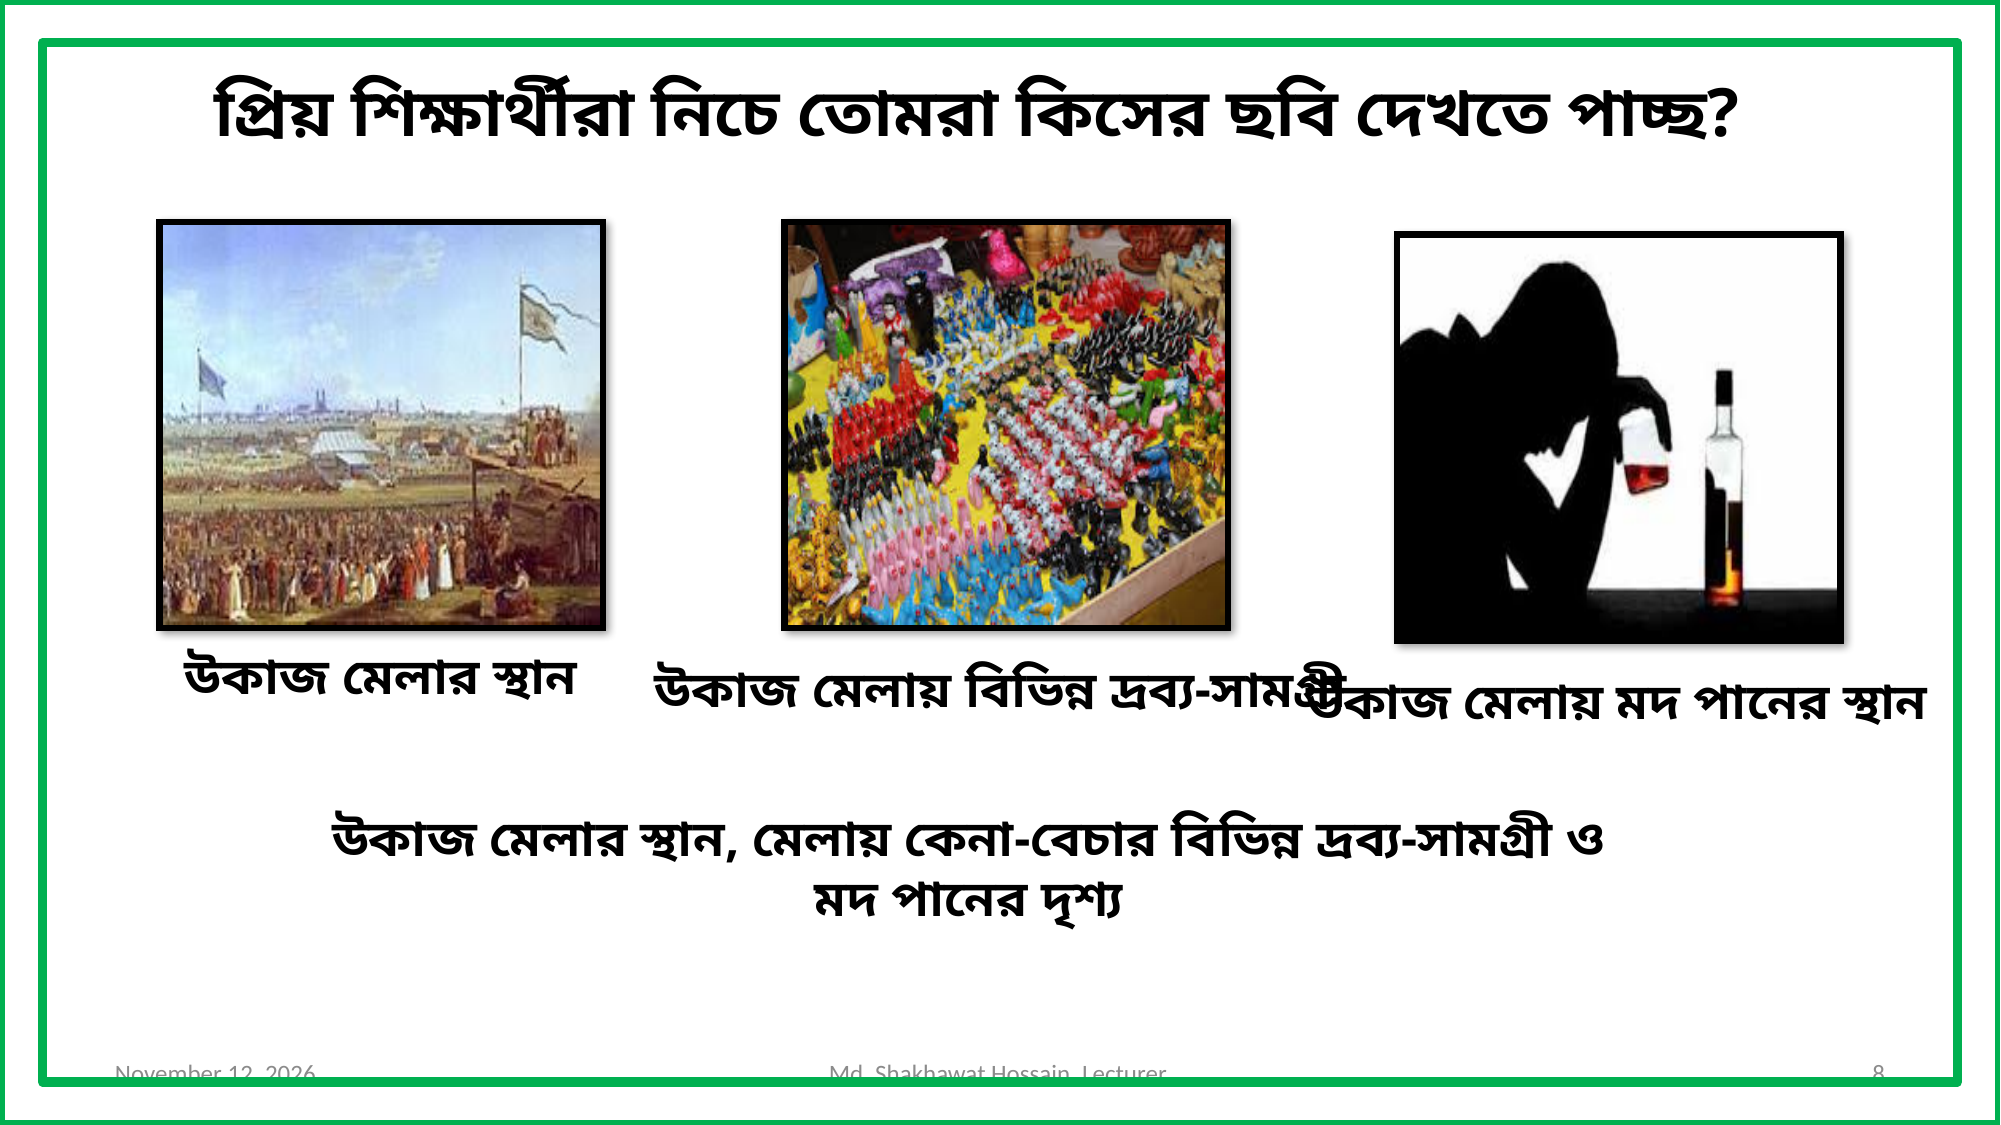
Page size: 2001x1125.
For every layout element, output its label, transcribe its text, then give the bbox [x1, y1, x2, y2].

text_box উকাজ মেলায় বিভিন্ন দ্রব্য-সামগ্রী [640, 649, 1362, 725]
picture [1399, 237, 1838, 638]
picture [162, 224, 601, 626]
text_box প্রিয় শিক্ষার্থীরা নিচে তোমরা কিসের ছবি দেখতে পাচ্ছ? [199, 62, 1755, 158]
text_box [0, 0, 2000, 1125]
picture [787, 224, 1226, 626]
slide_number 8 [1433, 1042, 1900, 1103]
text_box উকাজ মেলার স্থান, মেলায় কেনা-বেচার বিভিন্ন দ্রব্য-সামগ্রী ও মদ পানের দৃশ্য [287, 799, 1650, 934]
text_box উকাজ মেলায় মদ পানের স্থান [1291, 662, 1943, 738]
text_box উকাজ মেলার স্থান [169, 640, 593, 713]
footer Md. Shakhawat Hossain, Lecturer. [683, 1042, 1317, 1103]
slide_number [99, 1042, 567, 1103]
